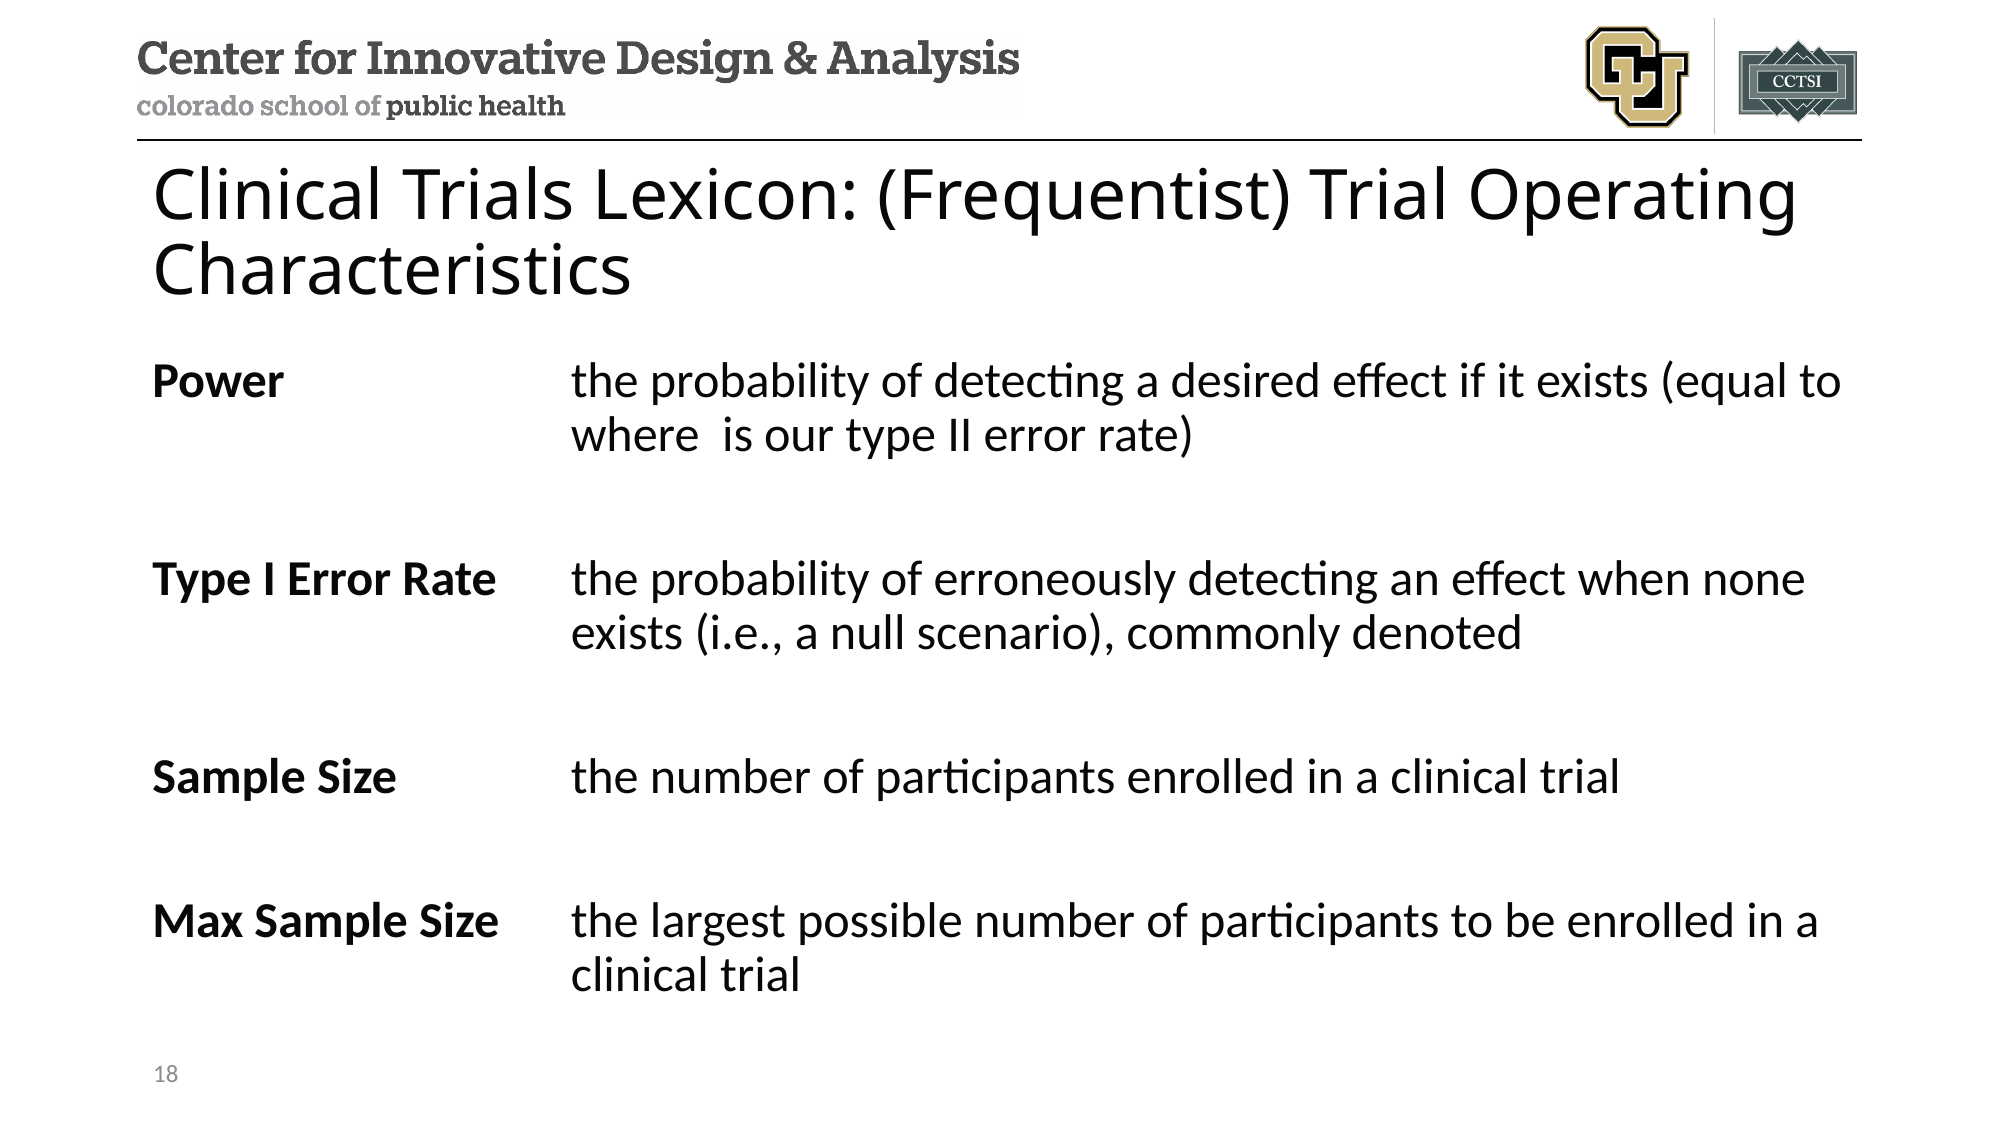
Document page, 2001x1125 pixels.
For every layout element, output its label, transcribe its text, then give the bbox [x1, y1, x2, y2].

picture [137, 39, 1019, 120]
title Clinical Trials Lexicon: (Frequentist) Trial Operating Characteristics [137, 150, 1863, 318]
picture [1584, 17, 1857, 134]
slide_number 18 [138, 1042, 589, 1103]
